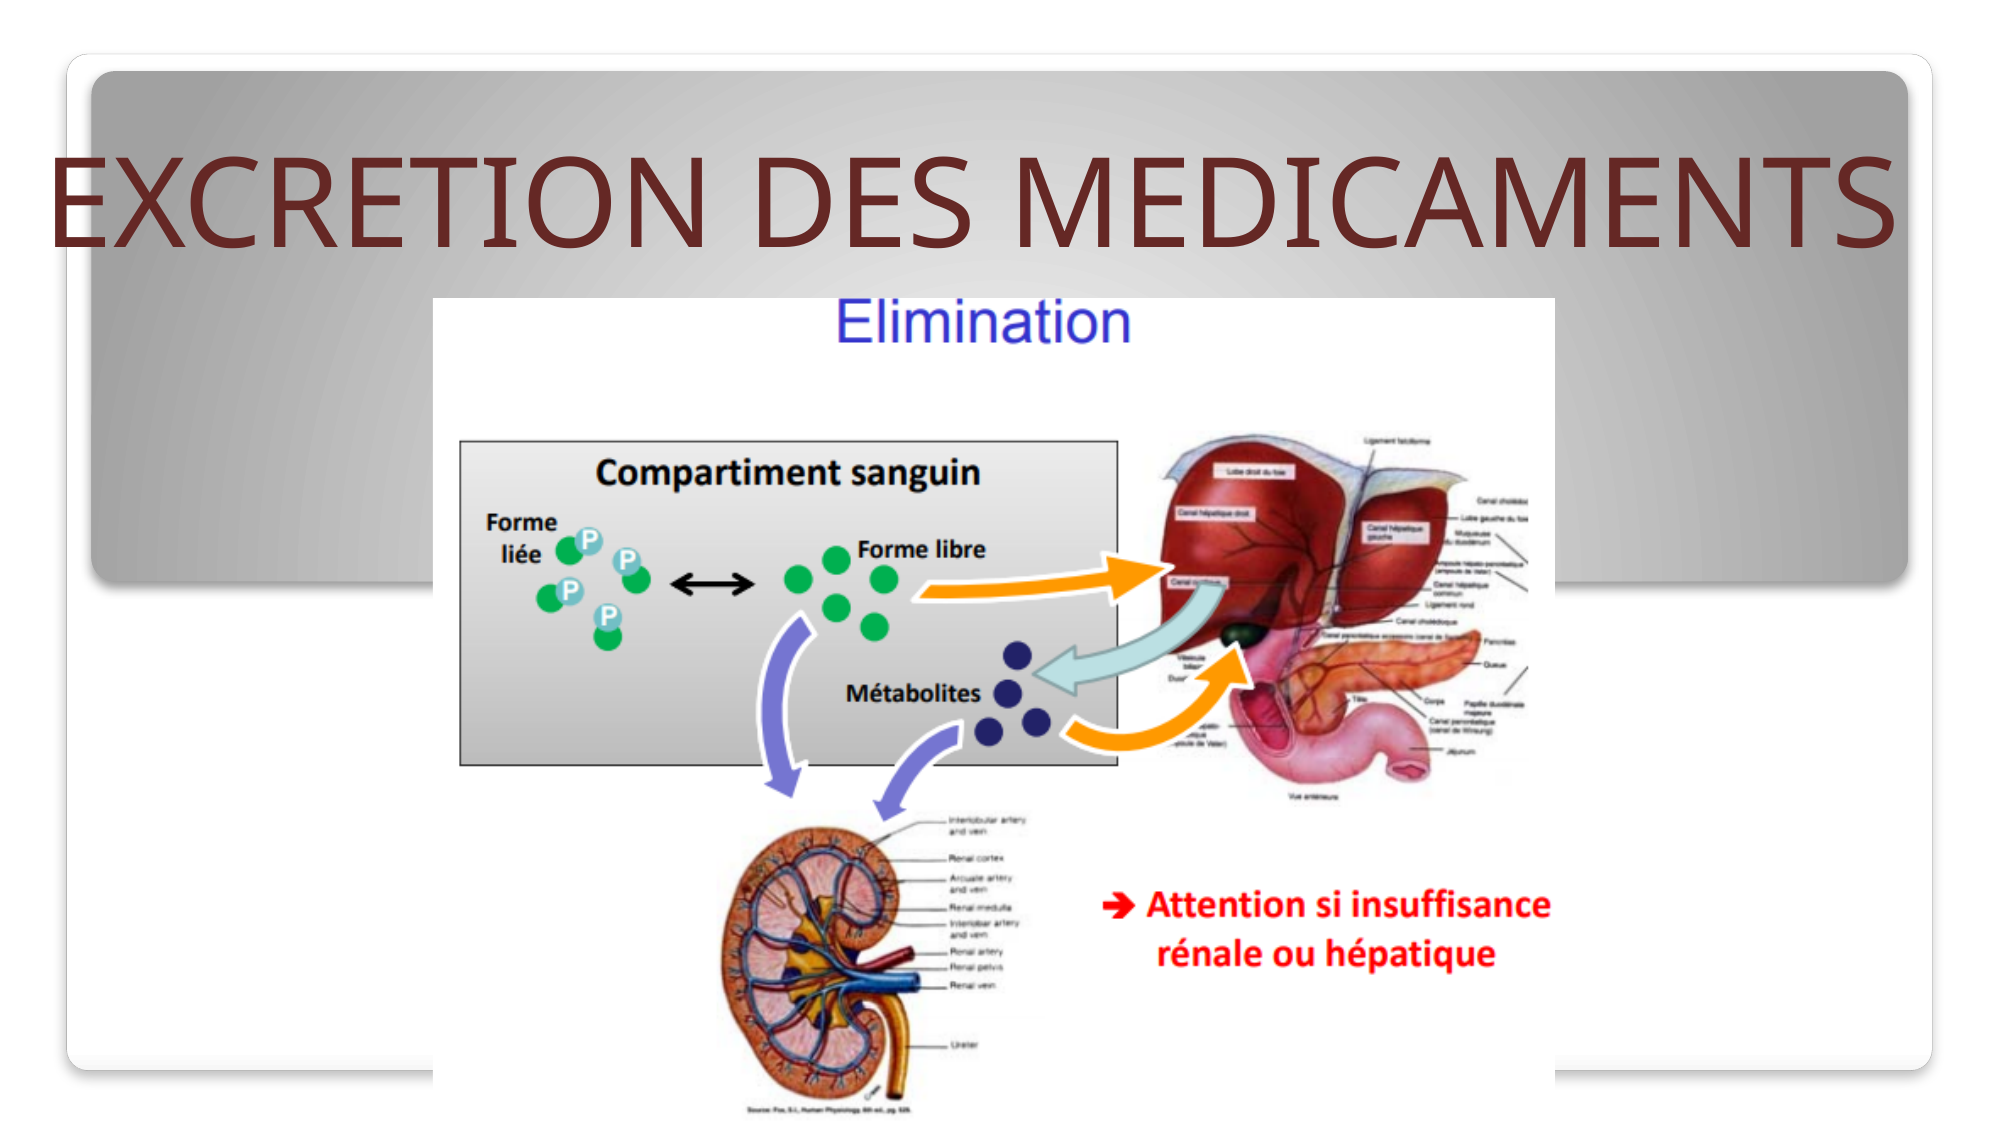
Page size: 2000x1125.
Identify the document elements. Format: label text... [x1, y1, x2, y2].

title EXCRETION DES MEDICAMENTS [0, 90, 1945, 279]
picture [432, 297, 1556, 1125]
